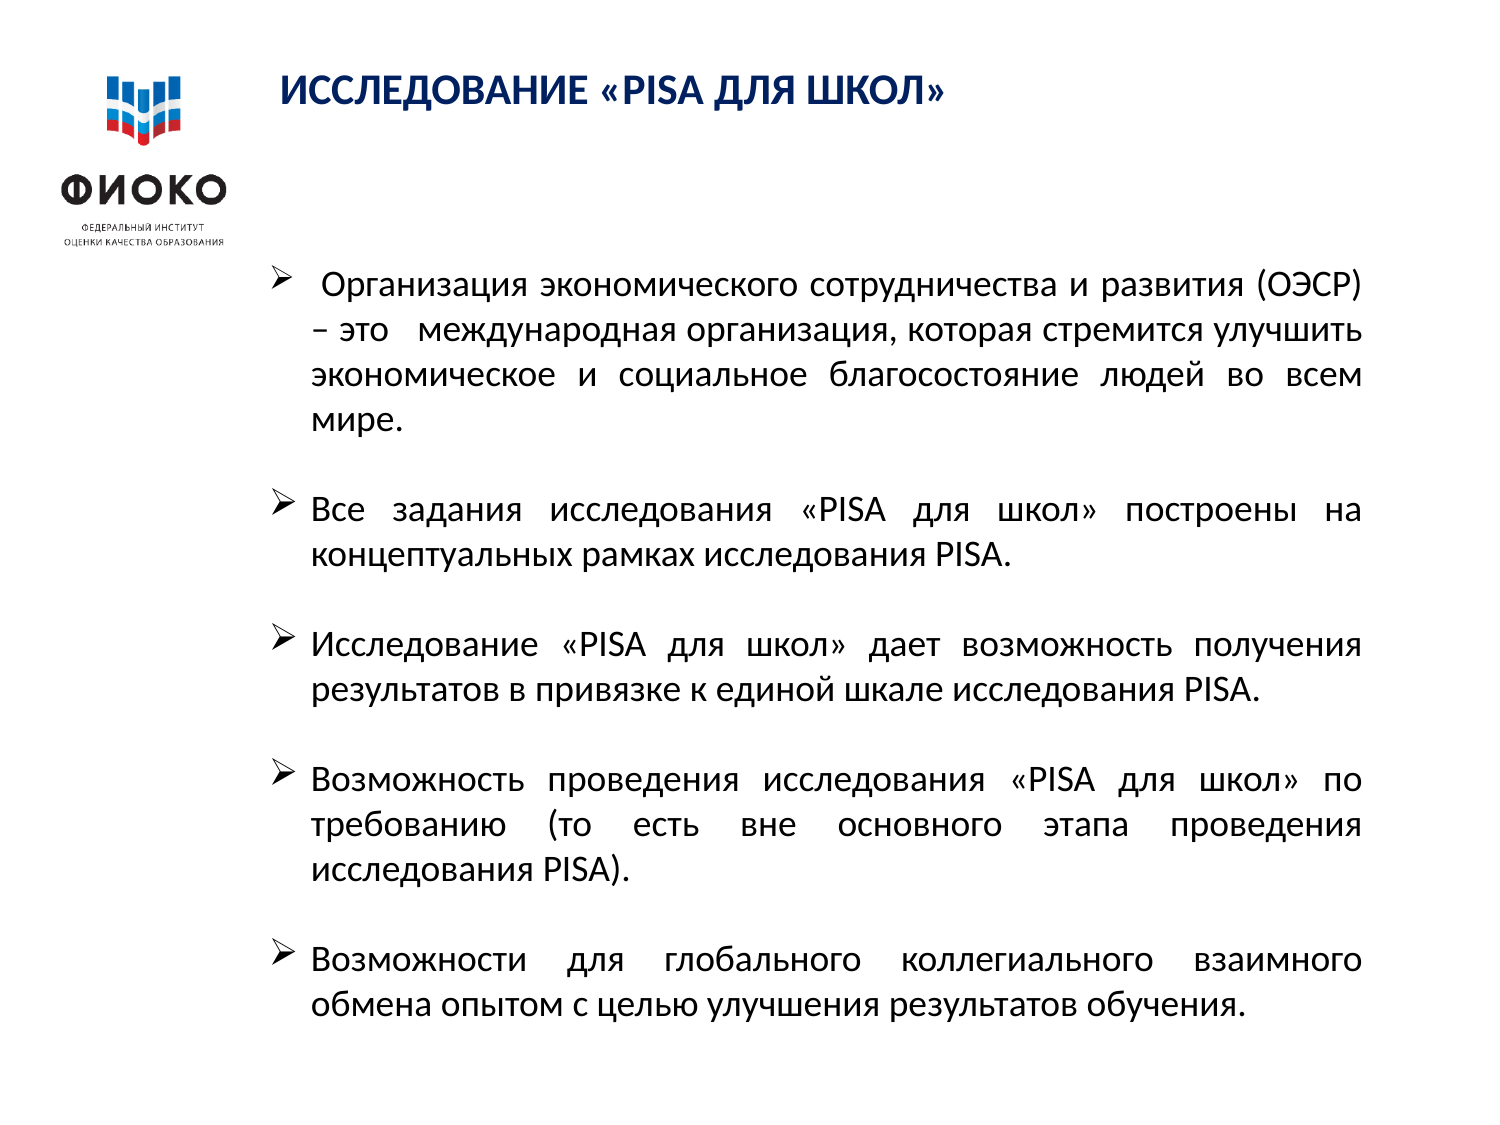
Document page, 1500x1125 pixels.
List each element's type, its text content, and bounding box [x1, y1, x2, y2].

text_box Организация экономического сотрудничества и развития (ОЭСР) – это международная организация, которая стремится улучшить экономическое и социальное благосостояние людей во всем мире. Все задания исследования «PISA для школ» построены на концептуальных рамках исследования PISA. Исследование «PISA для школ» дает возможность получения результатов в привязке к единой шкале исследования PISA. Возможность проведения исследования «PISA для школ» по требованию (то есть вне основного этапа проведения исследования PISA). Возможности для глобального коллегиального взаимного обмена опытом с целью улучшения результатов обучения. [253, 251, 1379, 1117]
text_box исследование «PISA для школ» [268, 63, 1393, 168]
picture [51, 63, 236, 264]
